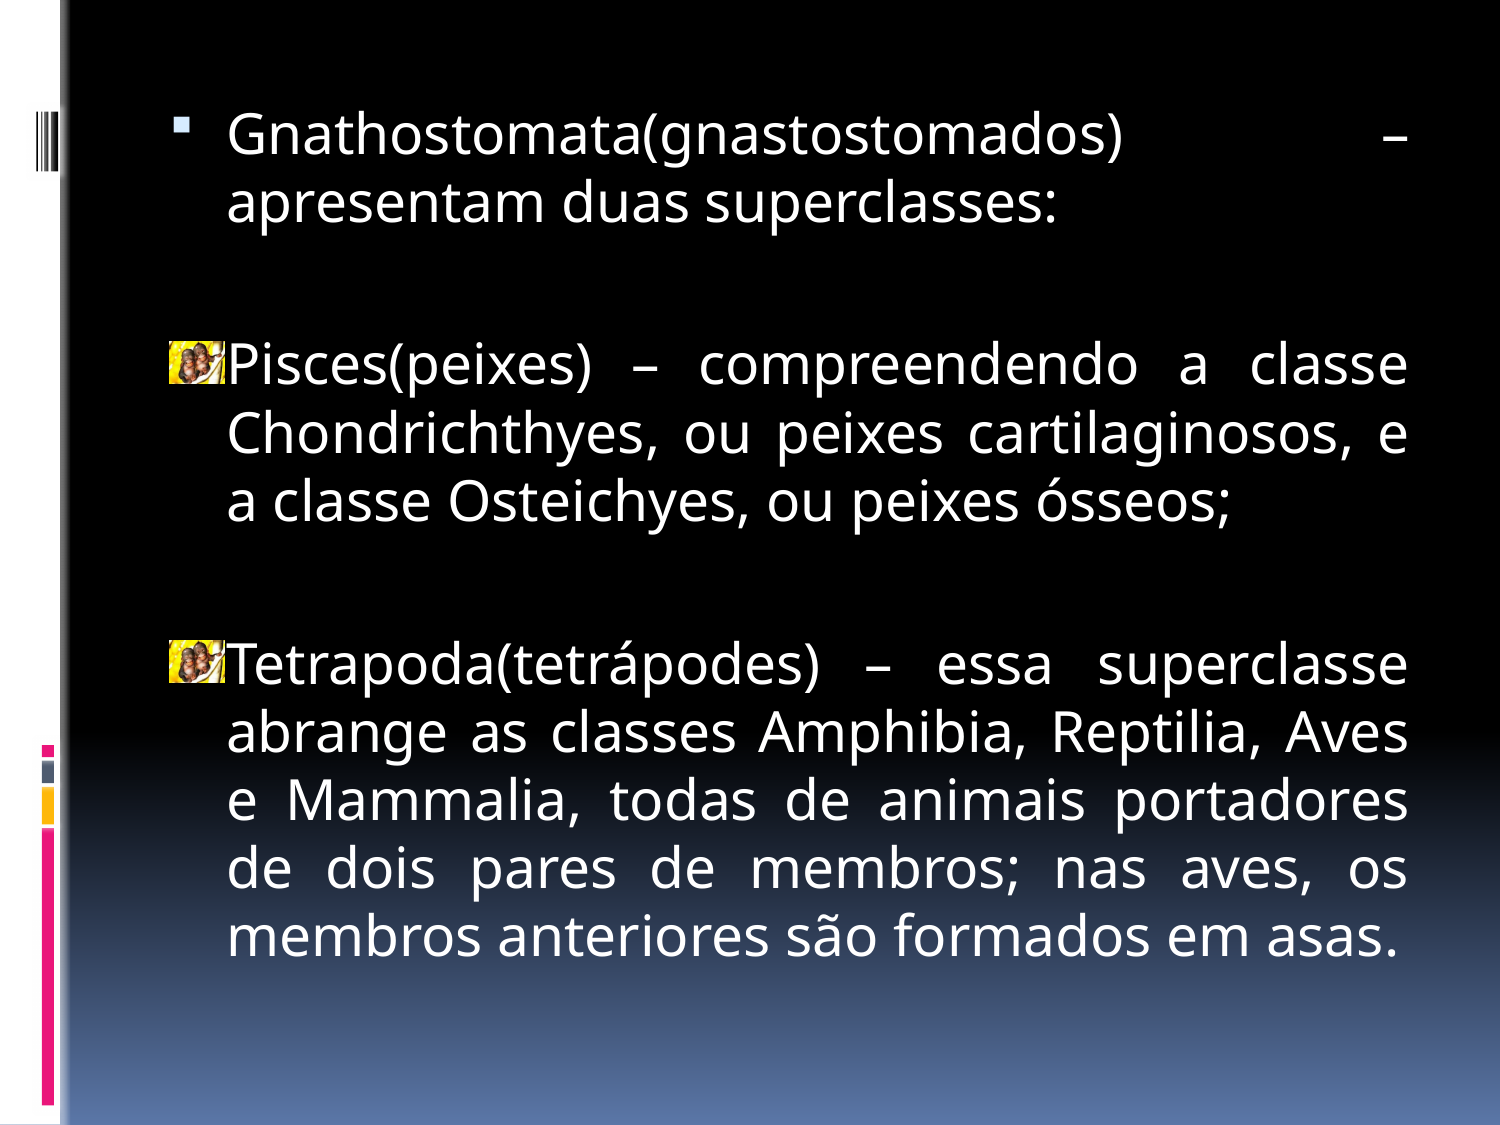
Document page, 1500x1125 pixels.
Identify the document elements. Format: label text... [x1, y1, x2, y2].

picture [169, 341, 225, 384]
list Gnathostomata(gnastostomados) – apresentam duas superclasses: Pisces(peixes) – compreendendo a classe Chondrichthyes, ou peixes cartilaginosos, e a classe Osteichyes, ou peixes ósseos; Tetrapoda(tetrápodes) – essa superclasse abrange as classes Amphibia, Reptilia, Aves e Mammalia, todas de animais portadores de dois pares de membros; nas aves, os membros anteriores são formados em asas. [150, 90, 1425, 1043]
picture [169, 640, 225, 683]
